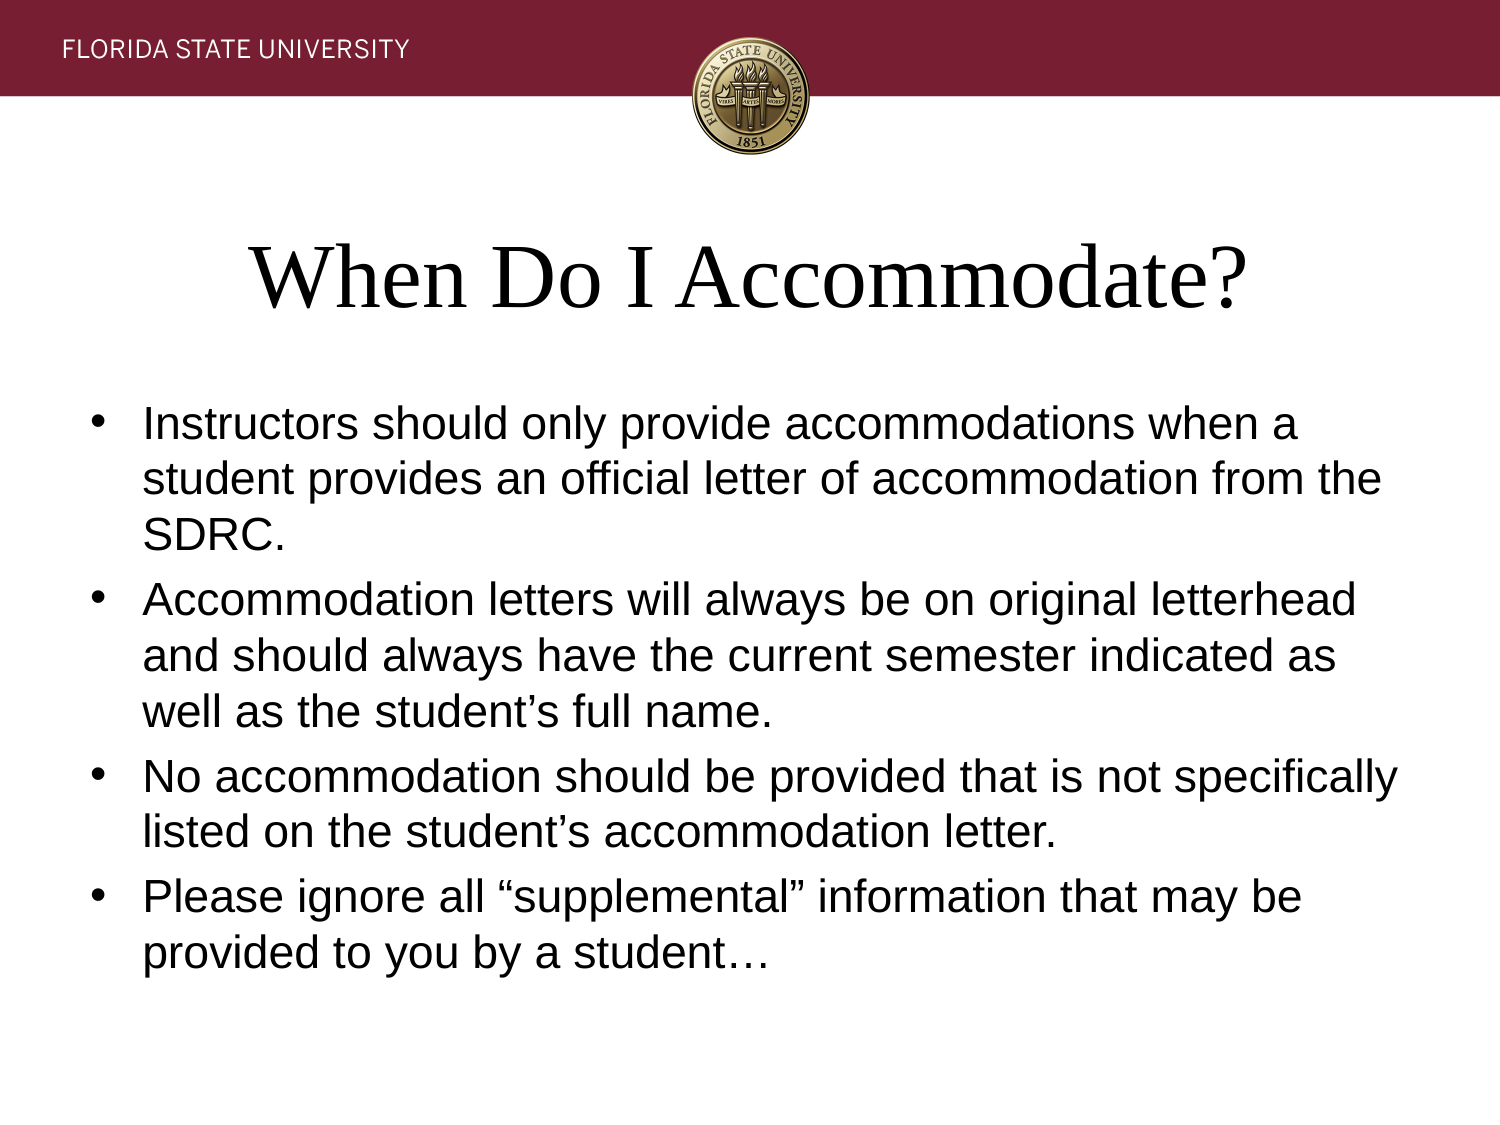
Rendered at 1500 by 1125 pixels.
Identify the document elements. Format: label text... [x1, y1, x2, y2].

title When Do I Accommodate? [75, 191, 1425, 351]
list Instructors should only provide accommodations when a student provides an official letter of accommodation from the SDRC. Accommodation letters will always be on original letterhead and should always have the current semester indicated as well as the student’s full name. No accommodation should be provided that is not specifically listed on the student’s accommodation letter. Please ignore all “supplemental” information that may be provided to you by a student… [75, 385, 1425, 992]
picture [0, 0, 1500, 1125]
